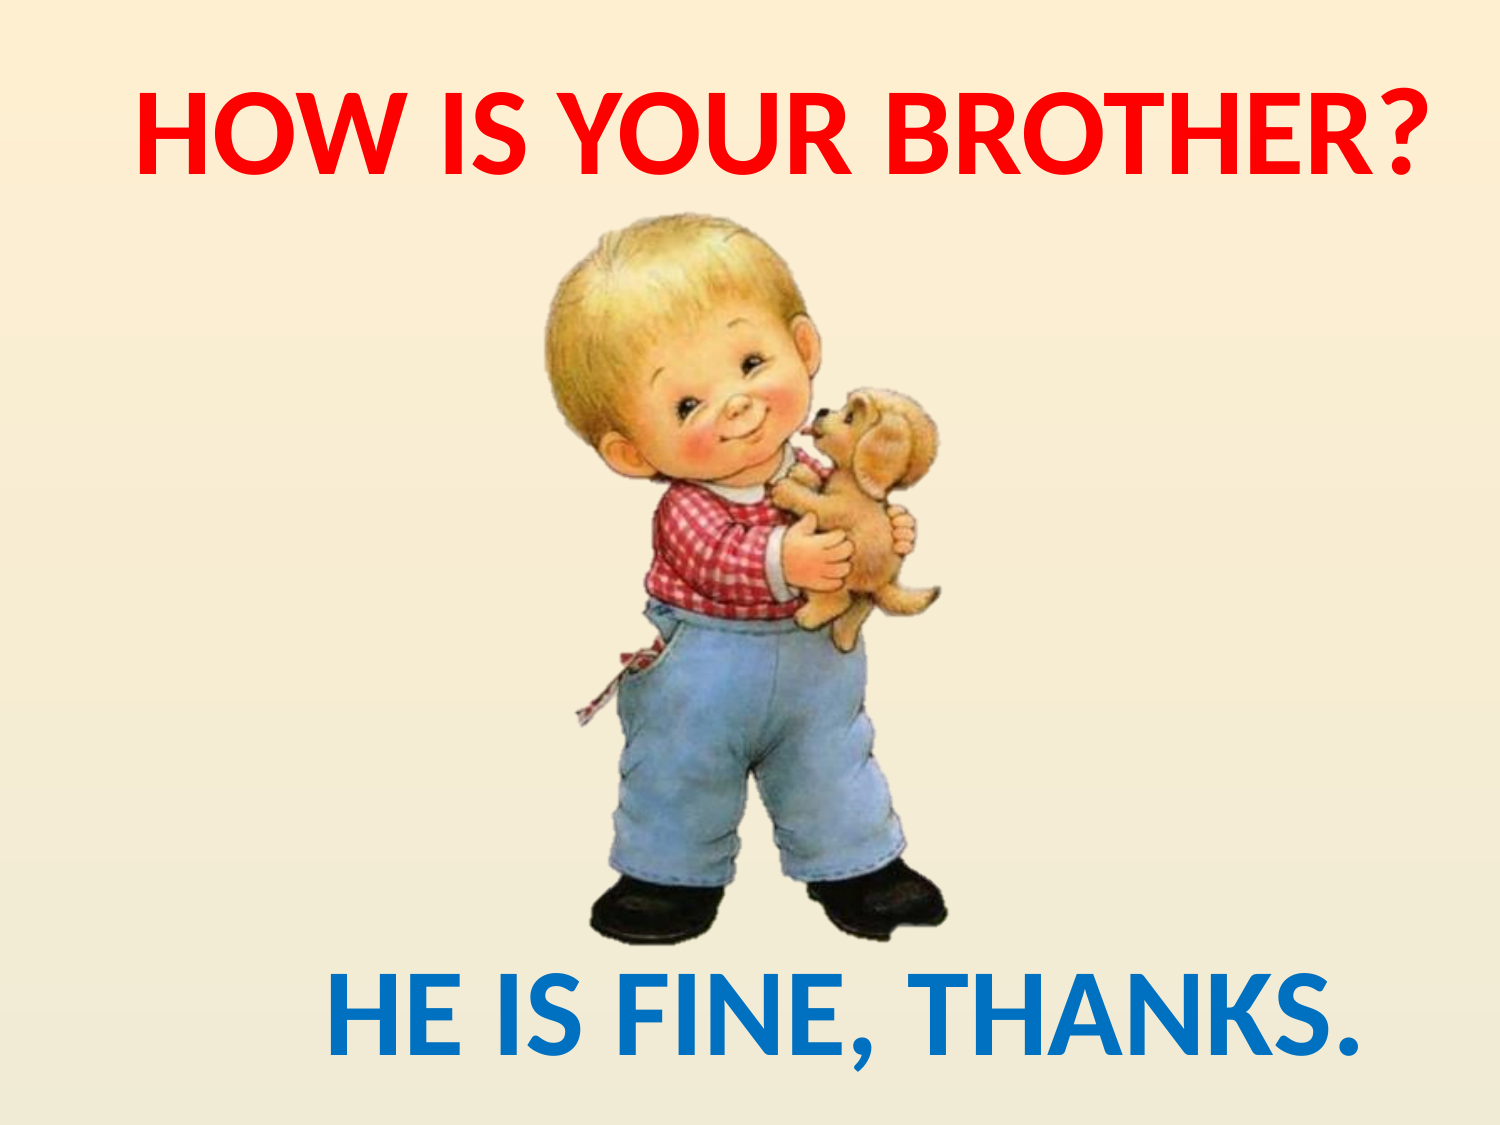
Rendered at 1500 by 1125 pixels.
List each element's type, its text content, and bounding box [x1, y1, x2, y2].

picture [525, 206, 1010, 958]
text_box HE IS FINE, THANKS. [309, 922, 1382, 1088]
text_box HOW IS YOUR BROTHER? [119, 42, 1449, 208]
